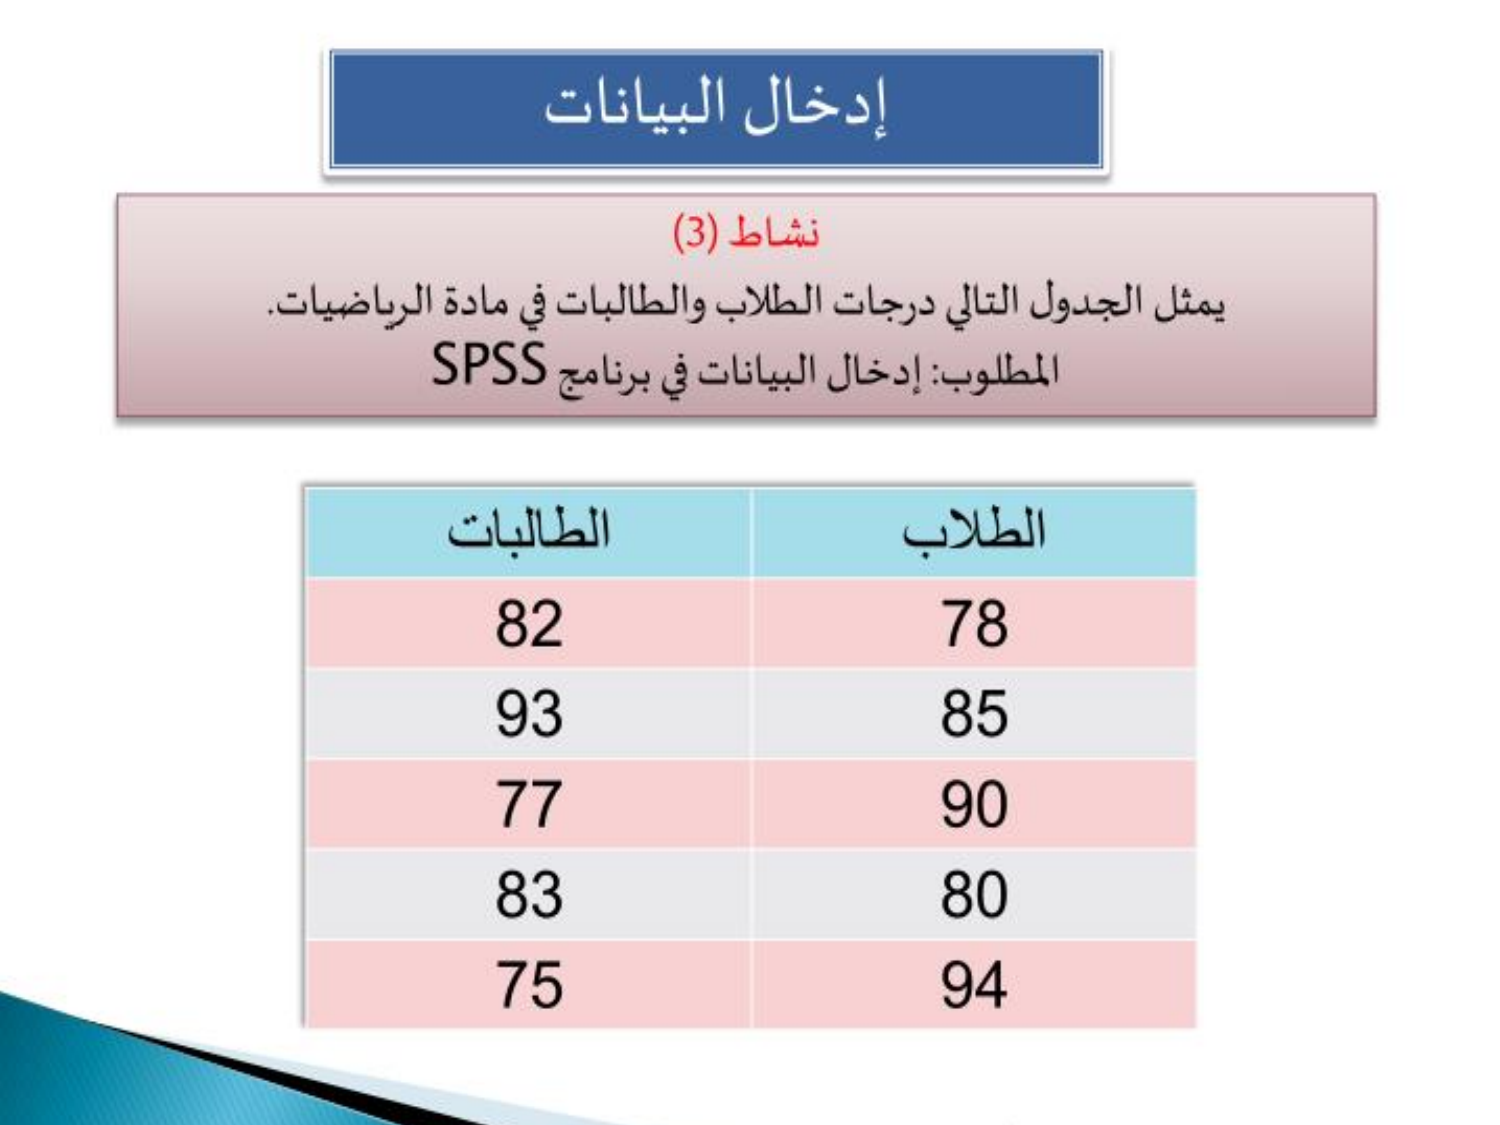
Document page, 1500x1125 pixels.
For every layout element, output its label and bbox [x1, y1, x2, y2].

list [0, 0, 1500, 1125]
